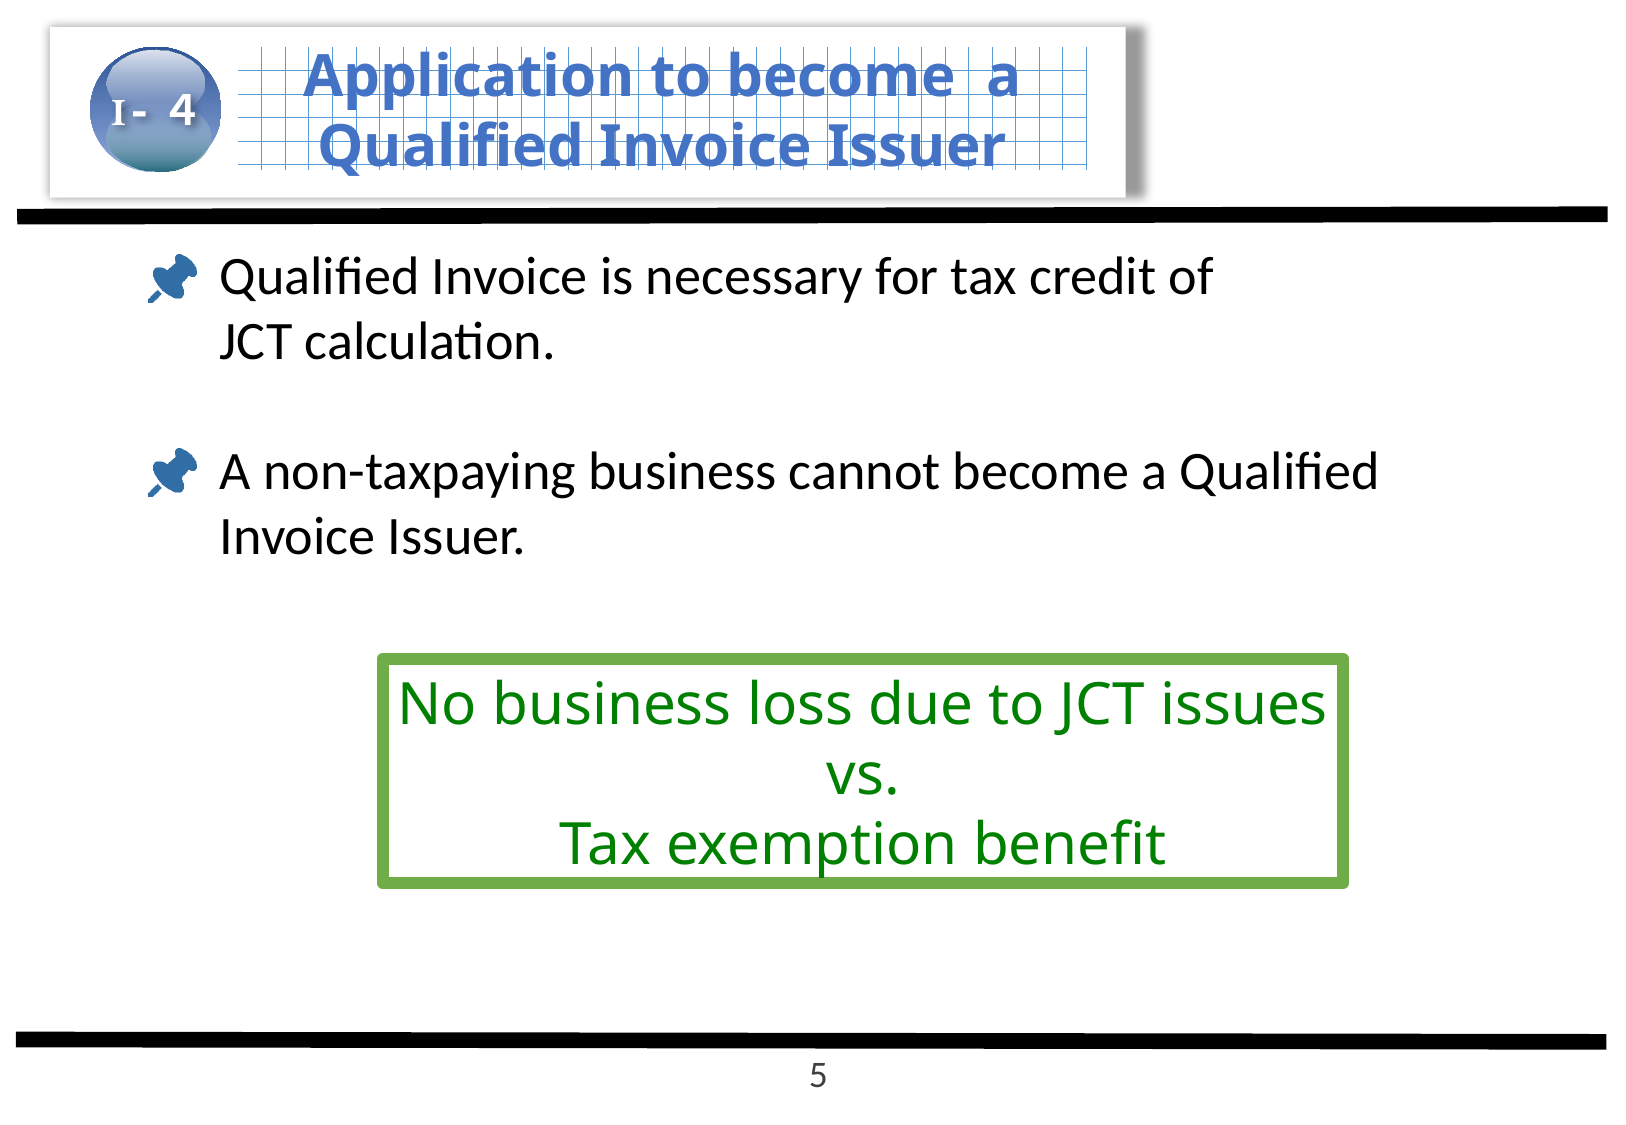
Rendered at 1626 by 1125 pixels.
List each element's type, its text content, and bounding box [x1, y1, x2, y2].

picture [148, 254, 197, 303]
text_box No business loss due to JCT issues vs. Tax exemption benefit [382, 658, 1343, 884]
slide_number 4 [766, 1049, 843, 1103]
picture [148, 448, 197, 497]
text_box Qualified Invoice is necessary for tax credit of JCT calculation. A non-taxpaying business cannot become a Qualified Invoice Issuer. [204, 233, 1611, 638]
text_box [49, 26, 1126, 198]
